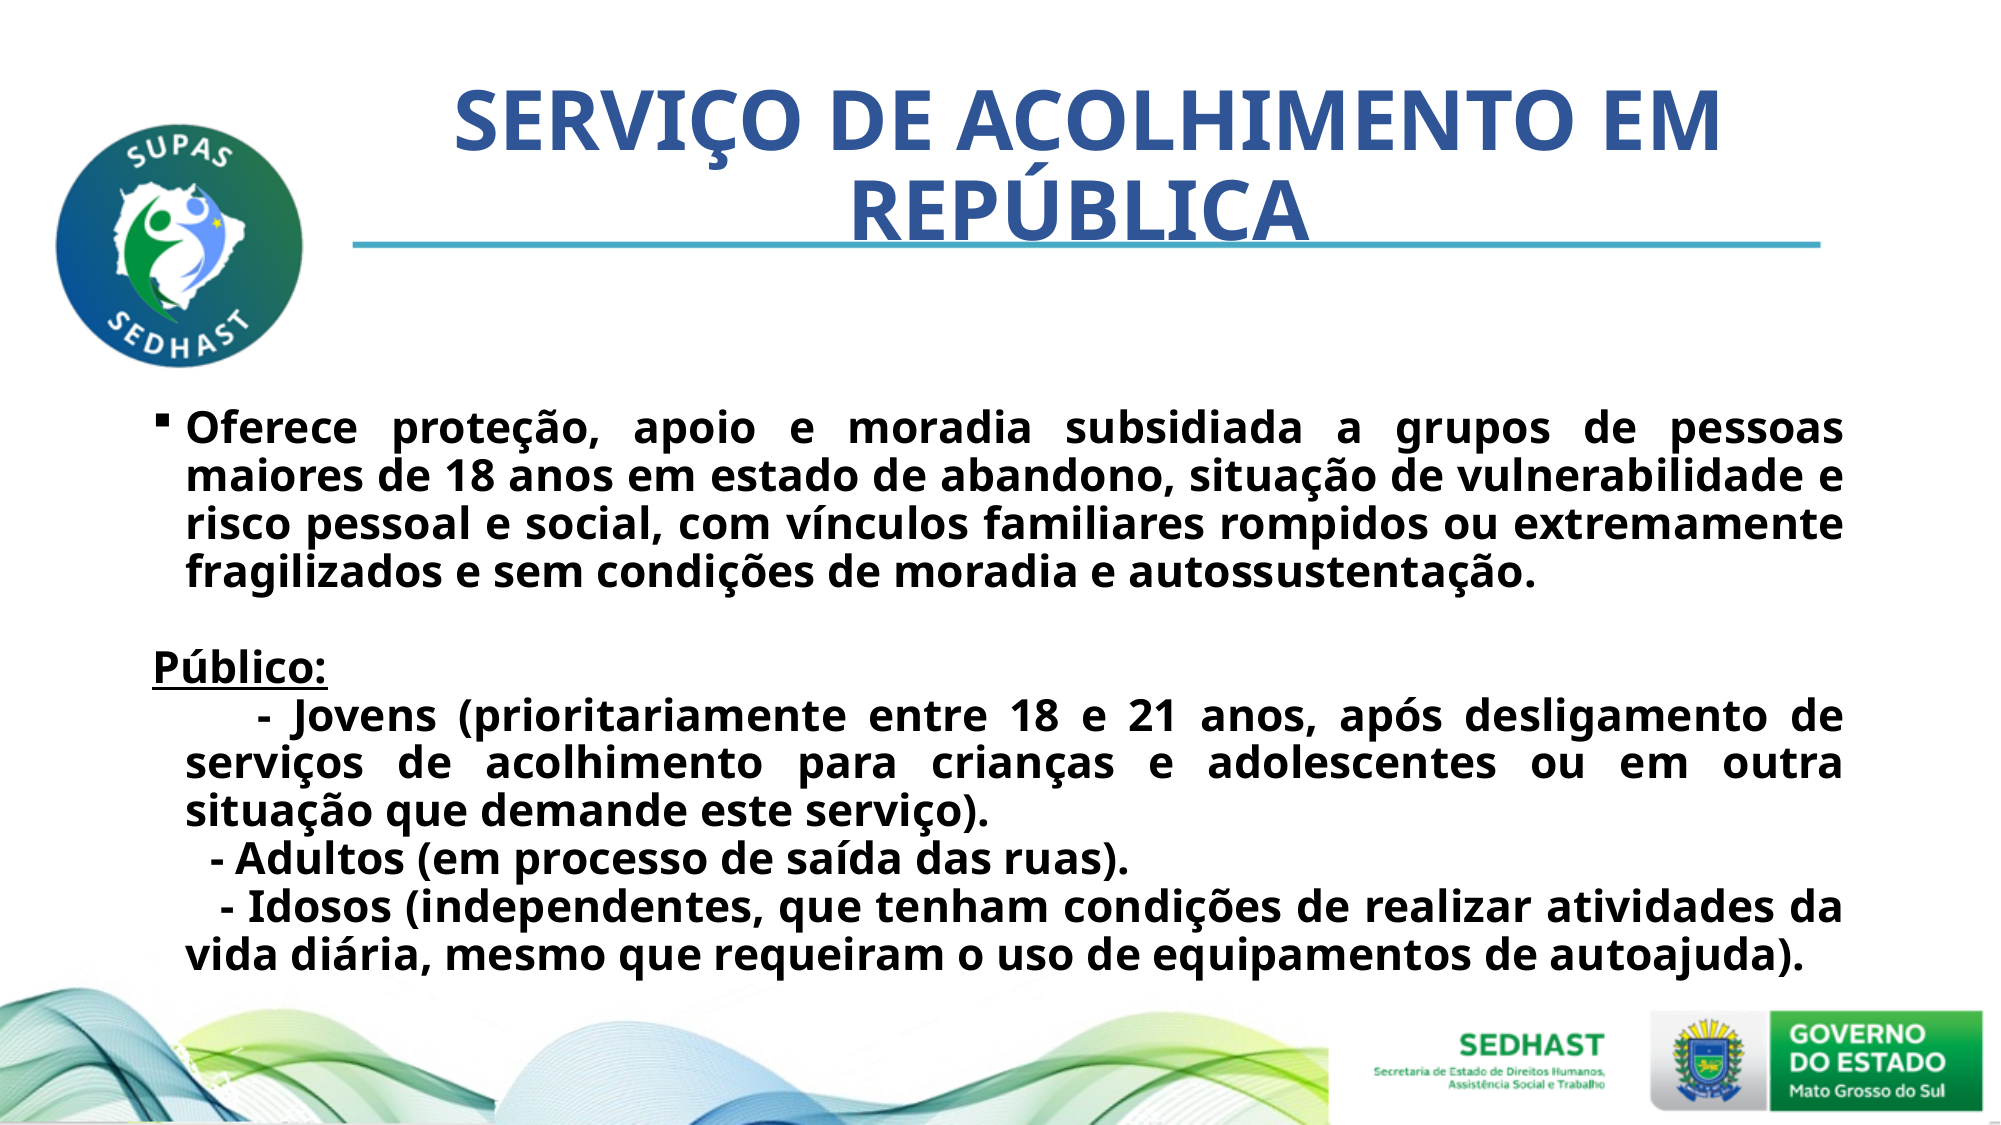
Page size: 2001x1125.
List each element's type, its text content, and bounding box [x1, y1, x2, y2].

title SERVIÇO DE ACOLHIMENTO EM REPÚBLICA [317, 59, 1863, 278]
list Oferece proteção, apoio e moradia subsidiada a grupos de pessoas maiores de 18 anos em estado de abandono, situação de vulnerabilidade e risco pessoal e social, com vínculos familiares rompidos ou extremamente fragilizados e sem condições de moradia e autossustentação. Público: - Jovens (prioritariamente entre 18 e 21 anos, após desligamento de serviços de acolhimento para crianças e adolescentes ou em outra situação que demande este serviço). - Adultos (em processo de saída das ruas). - Idosos (independentes, que tenham condições de realizar atividades da vida diária, mesmo que requeiram o uso de equipamentos de autoajuda). [137, 340, 1863, 1054]
picture [0, 0, 2001, 1125]
